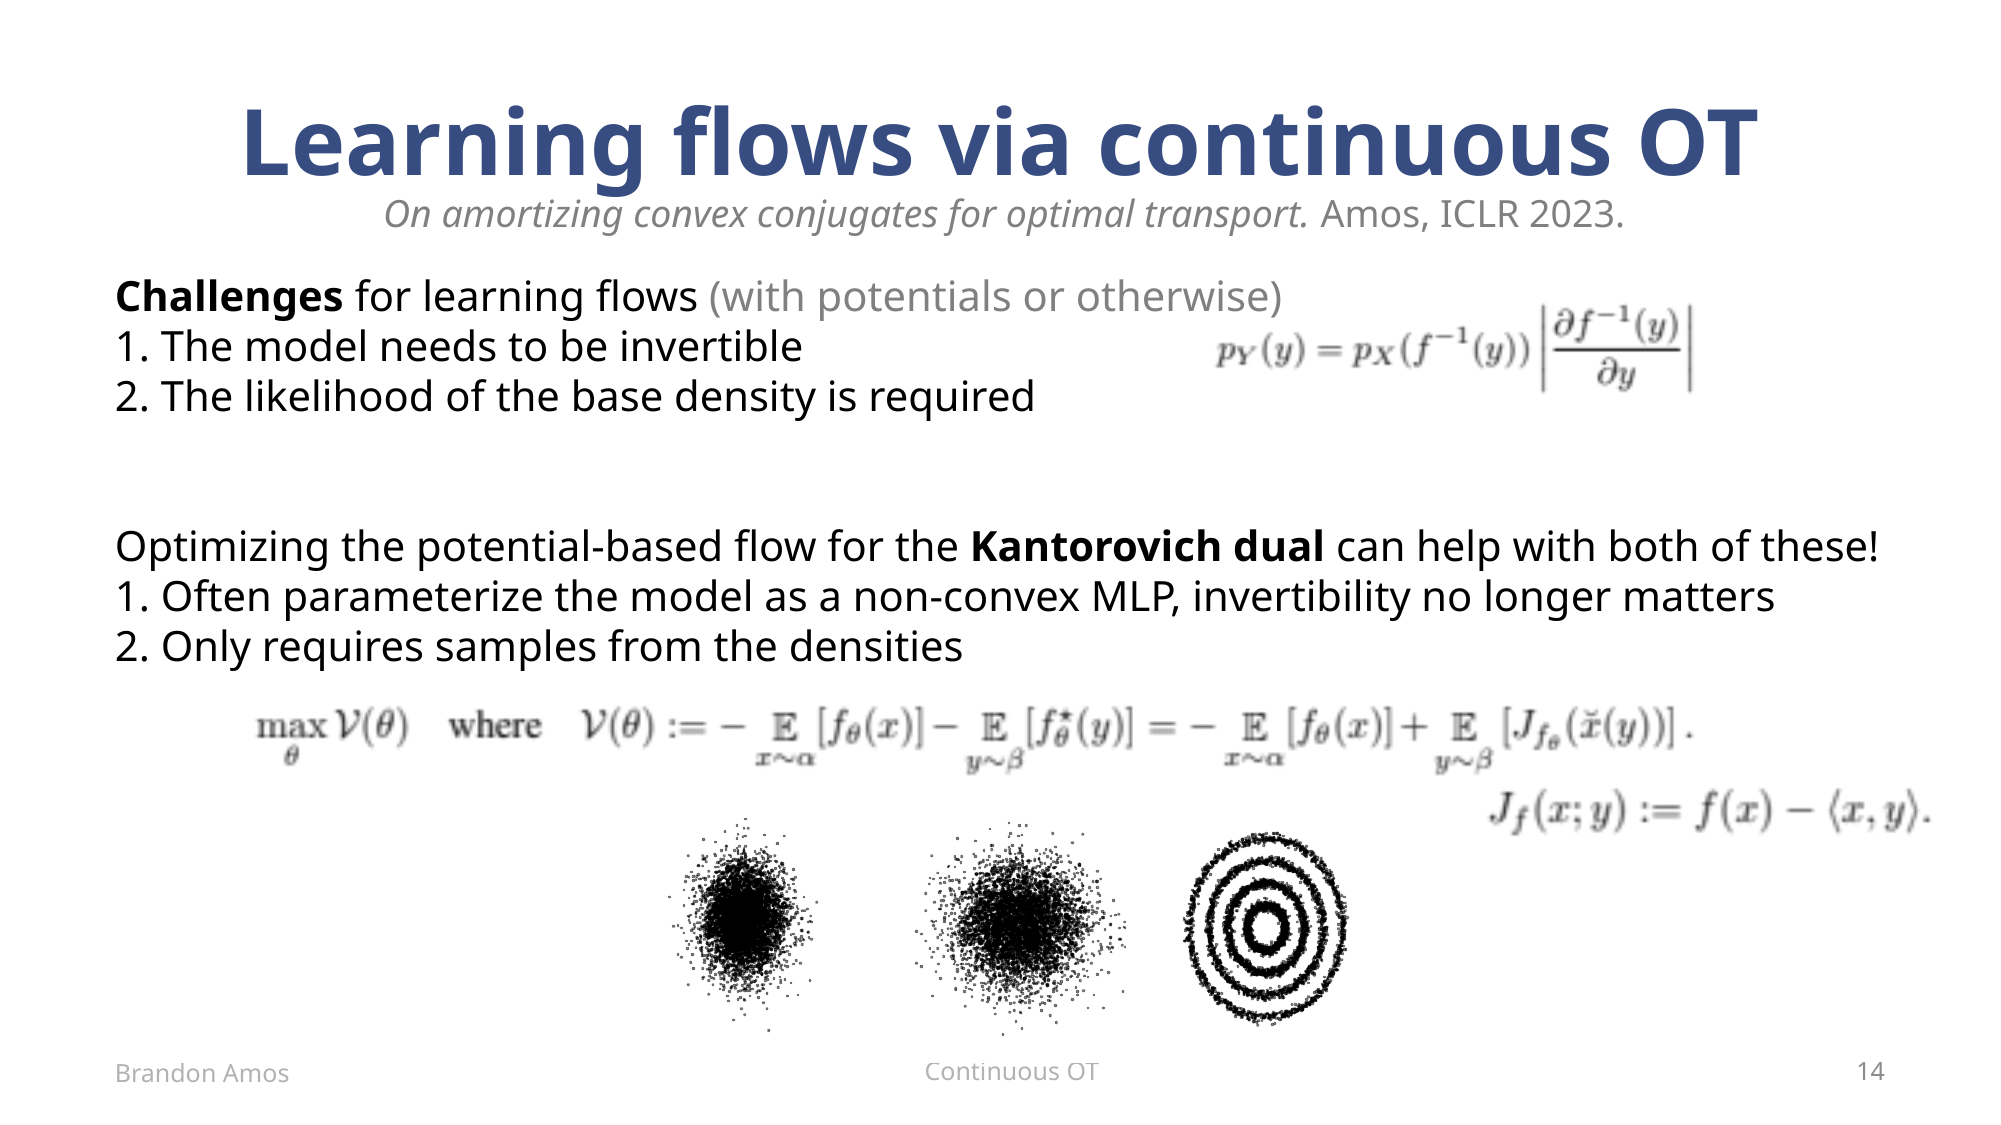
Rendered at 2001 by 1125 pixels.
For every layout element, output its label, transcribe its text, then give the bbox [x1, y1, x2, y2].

picture [1476, 781, 1940, 857]
picture [233, 686, 1703, 780]
footer Continuous OT [590, 1042, 1433, 1103]
title Learning flows via continuous OT [99, 45, 1900, 233]
slide_number 14 [1433, 1042, 1900, 1103]
slide_number Brandon Amos [99, 1042, 567, 1103]
text_box On amortizing convex conjugates for optimal transport. Amos, ICLR 2023. [331, 182, 1677, 243]
picture [623, 805, 1395, 1063]
list Challenges for learning flows (with potentials or otherwise) 1. The model needs to be invertible 2. The likelihood of the base density is required Optimizing the potential-based flow for the Kantorovich dual can help with both of these! 1. Often parameterize the model as a non-convex MLP, invertibility no longer matters 2. Only requires samples from the densities [99, 262, 1900, 1005]
picture [1204, 282, 1722, 404]
